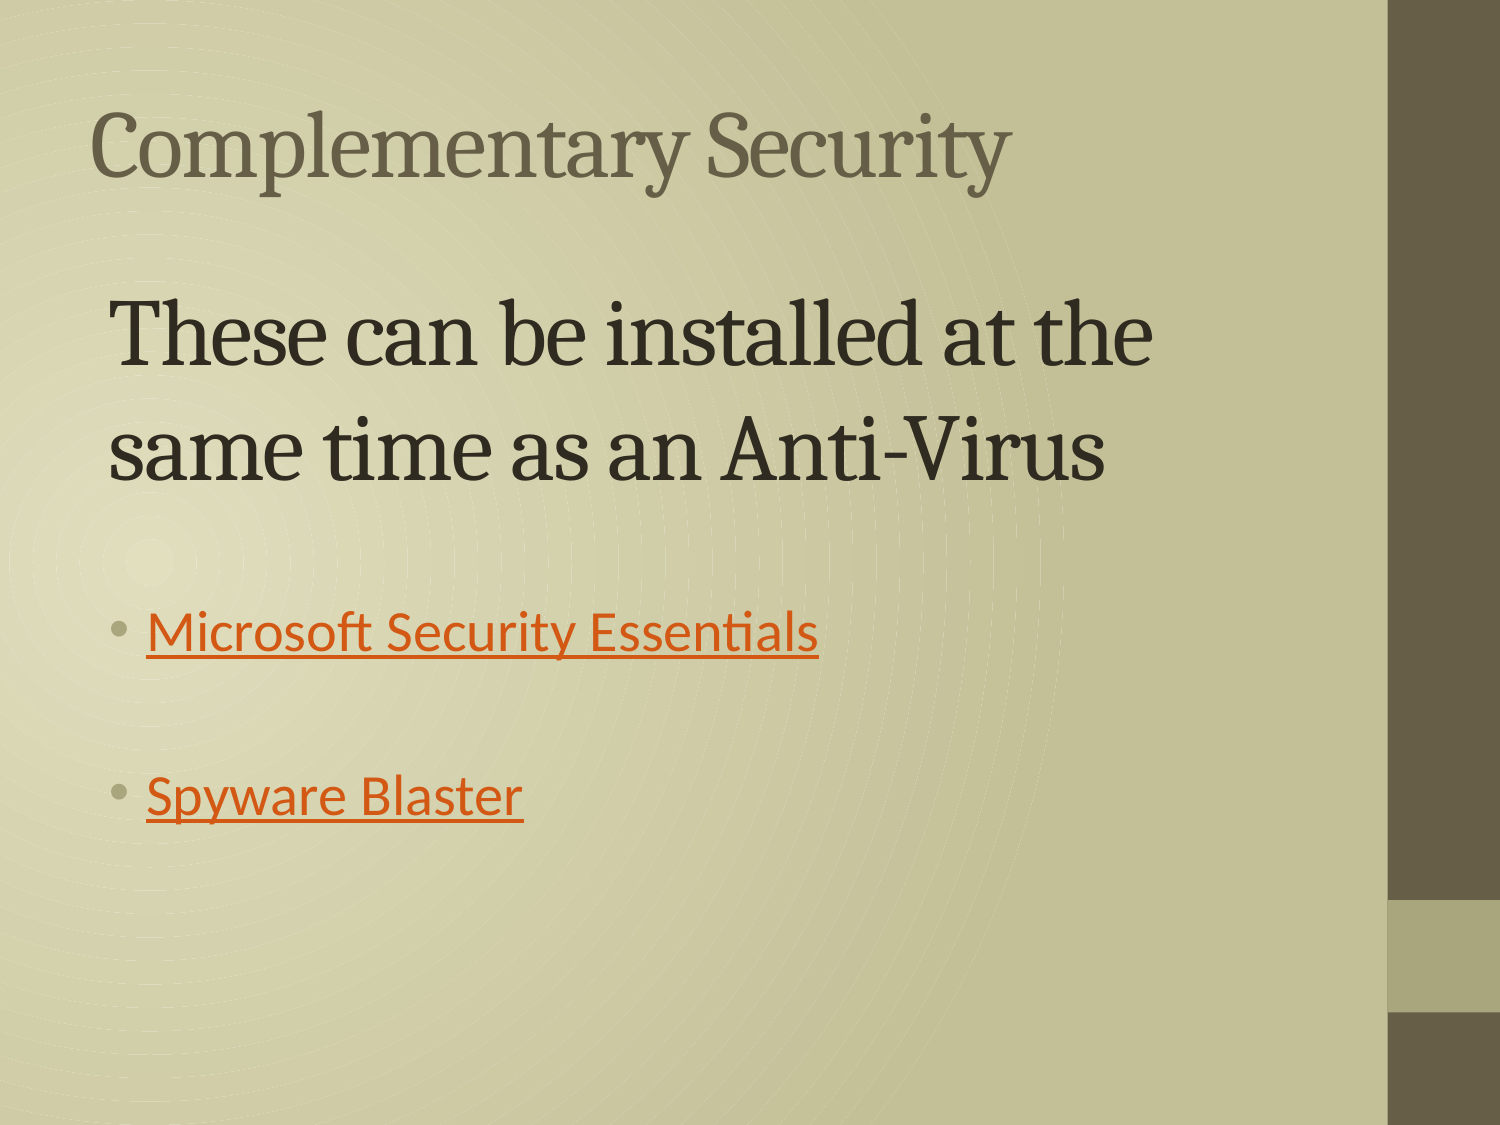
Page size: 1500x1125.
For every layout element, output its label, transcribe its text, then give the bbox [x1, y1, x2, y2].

title Complementary Security [75, 45, 1325, 233]
list These can be installed at the same time as an Anti-Virus Microsoft Security Essentials Spyware Blaster [75, 262, 1325, 1050]
